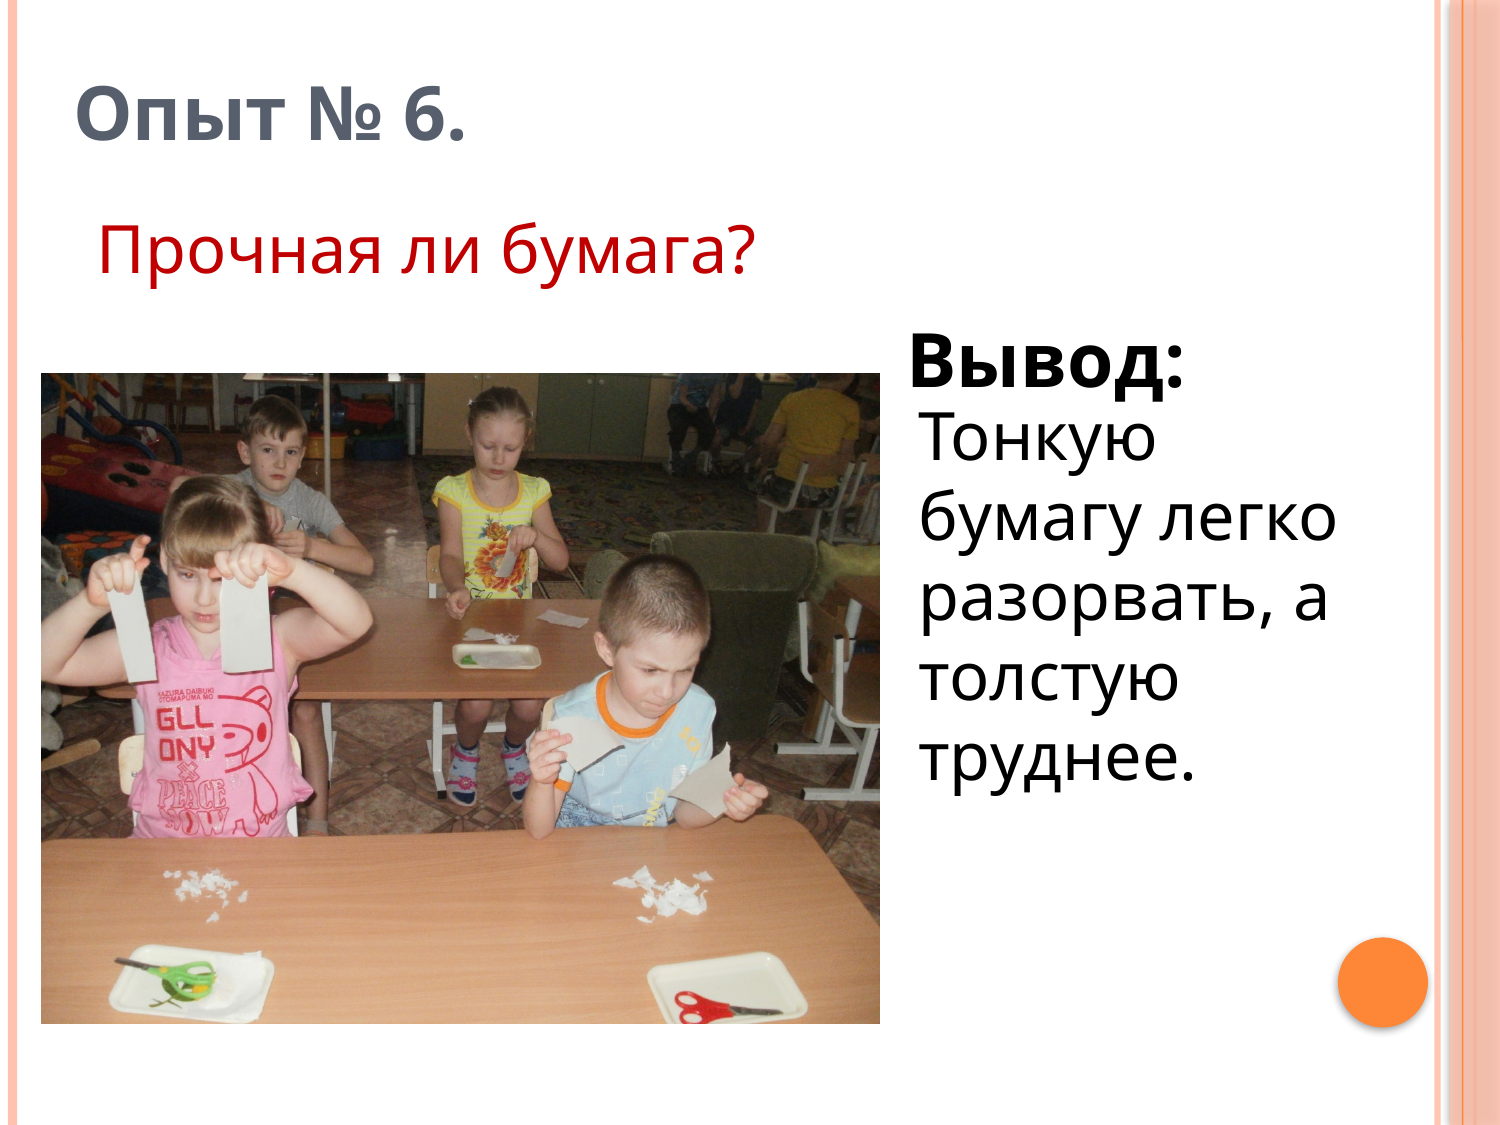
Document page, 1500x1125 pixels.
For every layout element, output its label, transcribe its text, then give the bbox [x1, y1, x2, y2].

text_box Вывод: [891, 304, 1424, 410]
text_box Прочная ли бумага? [82, 199, 1125, 374]
text_box Тонкую бумагу легко разорвать, а толстую труднее. [903, 386, 1395, 802]
text_box Опыт № 6. [58, 58, 852, 164]
picture [40, 372, 881, 1024]
